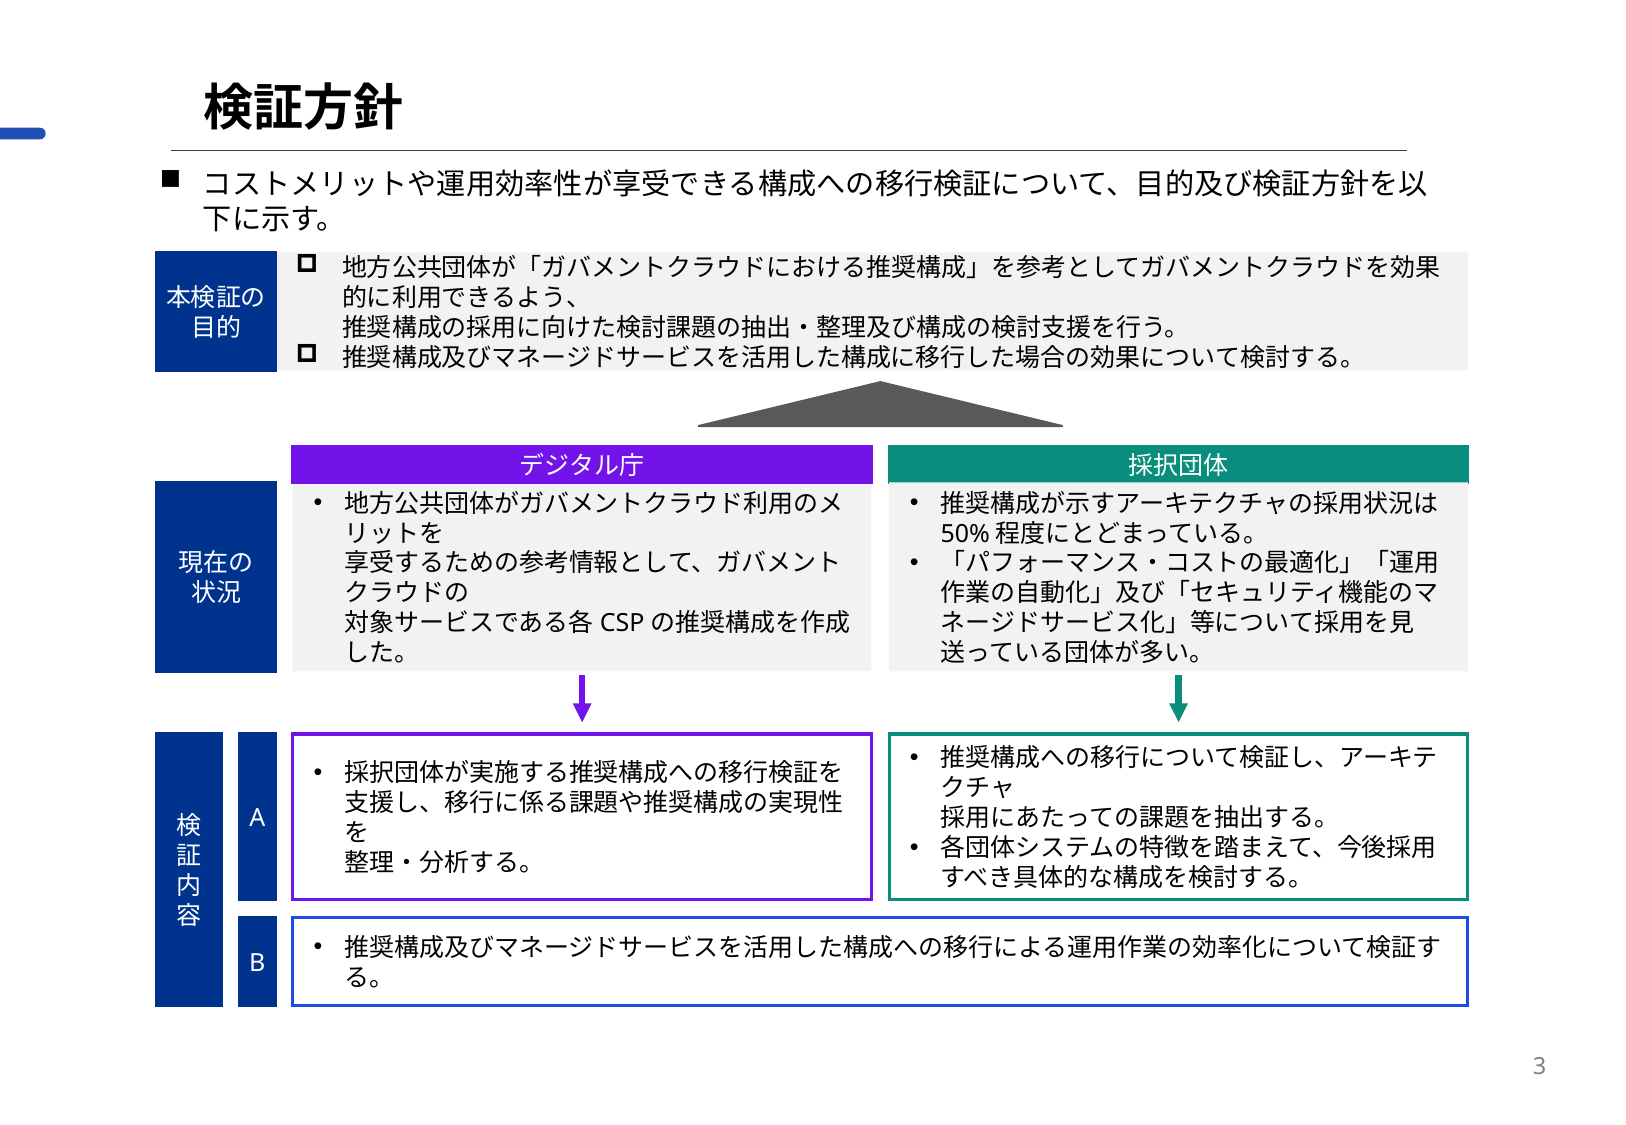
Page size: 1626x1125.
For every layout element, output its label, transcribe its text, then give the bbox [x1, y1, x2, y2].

text_box 本検証の 目的 [156, 251, 276, 371]
text_box 検証 内容 [156, 733, 223, 1007]
text_box 採択団体 [888, 446, 1469, 481]
text_box A [239, 733, 276, 900]
slide_number 3 [1195, 1036, 1562, 1097]
text_box デジタル庁 [292, 446, 872, 483]
text_box 地方公共団体が「ガバメントクラウドにおける推奨構成」を参考としてガバメントクラウドを効果的に利用できるよう、 推奨構成の採用に向けた検討課題の抽出・整理及び構成の検討支援を行う。 推奨構成及びマネージドサービスを活用した構成に移行した場合の効果について検討する。 [276, 251, 1469, 371]
text_box 推奨構成への移行について検証し、アーキテクチャ 採用にあたっての課題を抽出する。 各団体システムの特徴を踏まえて、今後採用すべき具体的な構成を検討する。 [888, 733, 1469, 900]
text_box コストメリットや運用効率性が享受できる構成への移行検証について、目的及び検証方針を以下に示す。 [151, 157, 1440, 234]
text_box 採択団体が実施する推奨構成への移行検証を 支援し、移行に係る課題や推奨構成の実現性を 整理・分析する。 [292, 733, 872, 900]
text_box B [239, 916, 276, 1007]
text_box 地方公共団体がガバメントクラウド利用のメリットを 享受するための参考情報として、ガバメントクラウドの 対象サービスである各CSPの推奨構成を作成した。 [292, 483, 872, 672]
text_box 推奨構成及びマネージドサービスを活用した構成への移行による運用作業の効率化について検証する。 [292, 916, 1469, 1007]
text_box 現在の 状況 [156, 481, 276, 672]
text_box [697, 381, 1063, 428]
title 検証方針 [188, 74, 1437, 143]
text_box 推奨構成が示すアーキテクチャの採用状況は50%程度にとどまっている。 「パフォーマンス・コストの最適化」「運用作業の自動化」及び「セキュリティ機能のマネージドサービス化」等について採用を見送っている団体が多い。 [888, 481, 1469, 672]
